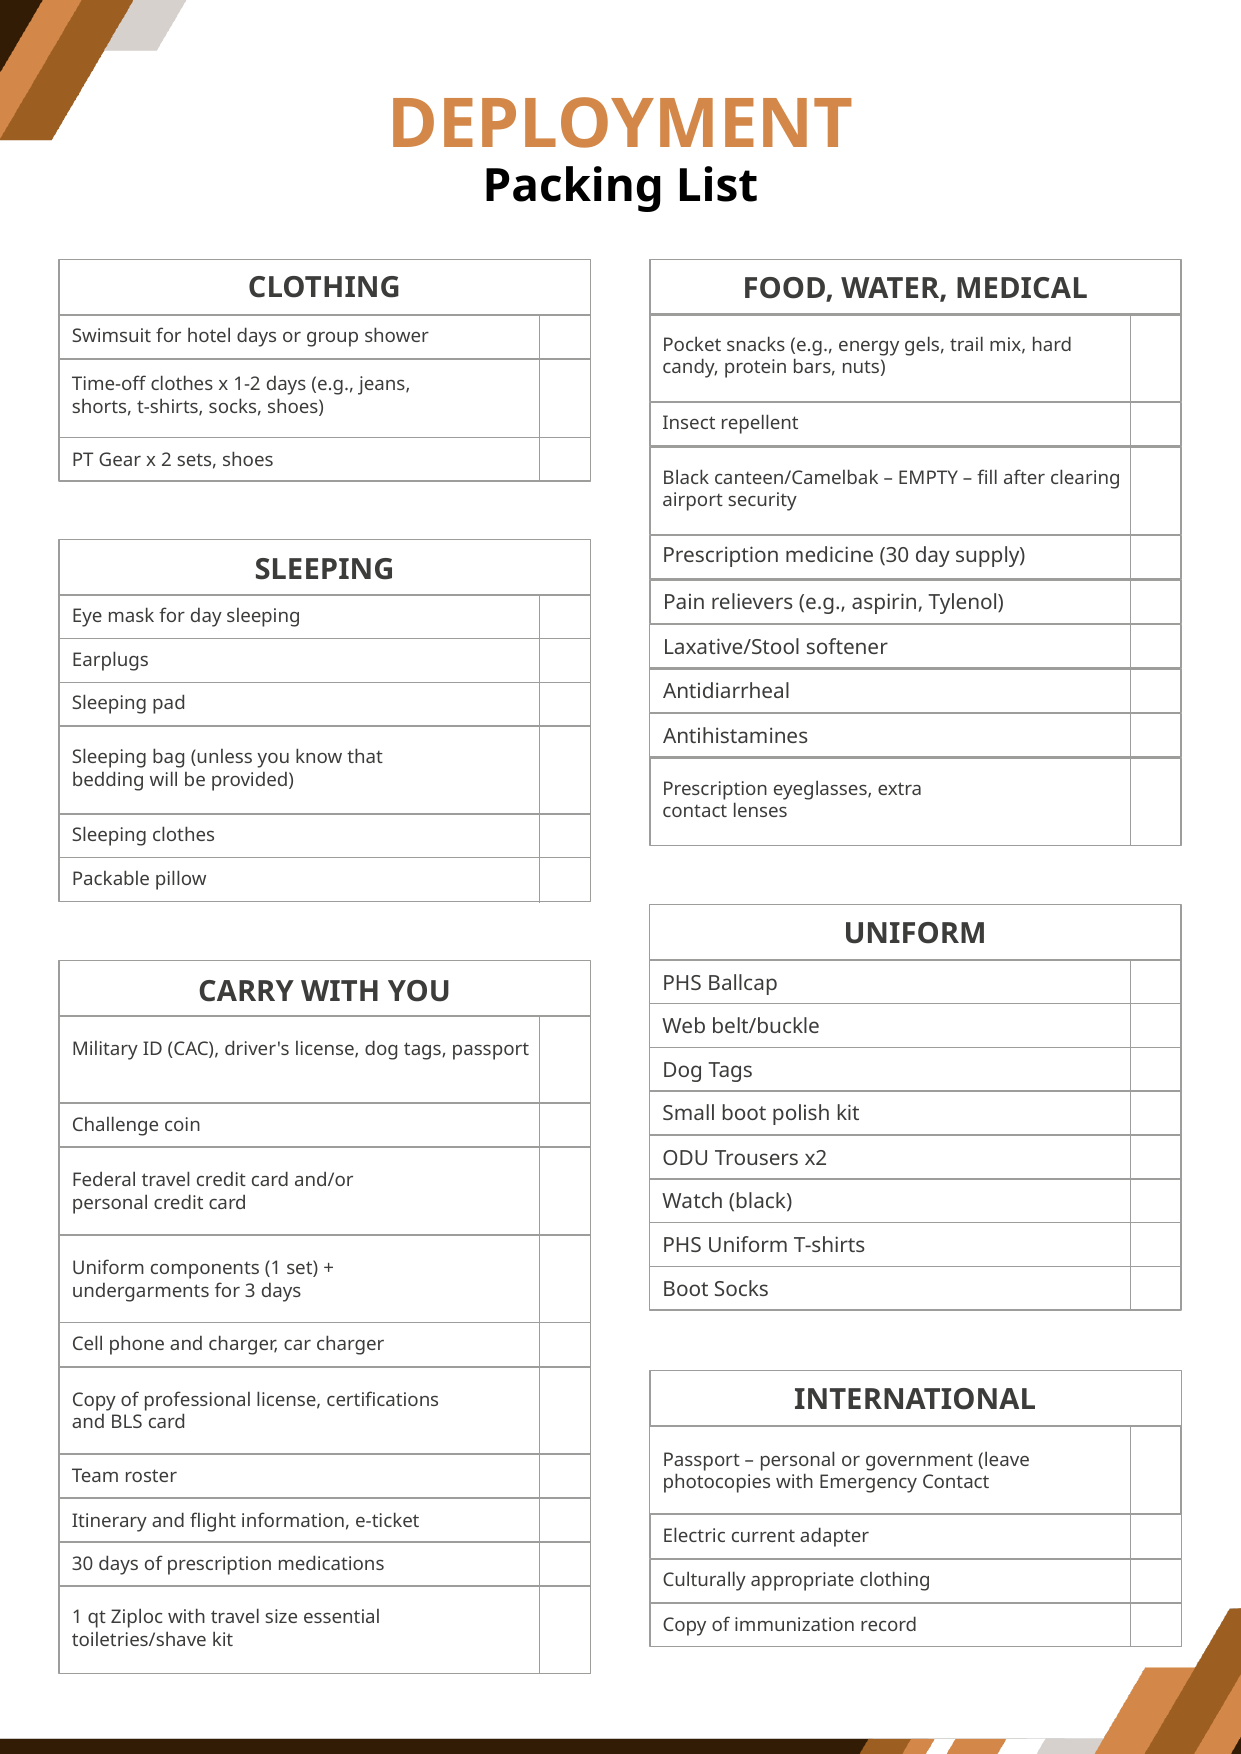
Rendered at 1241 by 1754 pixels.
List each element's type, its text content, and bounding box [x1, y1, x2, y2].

picture [0, 0, 223, 170]
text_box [649, 1370, 1182, 1605]
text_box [58, 539, 591, 903]
text_box Packing List [408, 155, 833, 211]
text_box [649, 904, 1182, 1311]
picture [0, 1606, 1241, 1754]
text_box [649, 259, 1182, 846]
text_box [58, 259, 591, 482]
text_box DEPLOYMENT [310, 78, 930, 161]
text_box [58, 960, 591, 1605]
